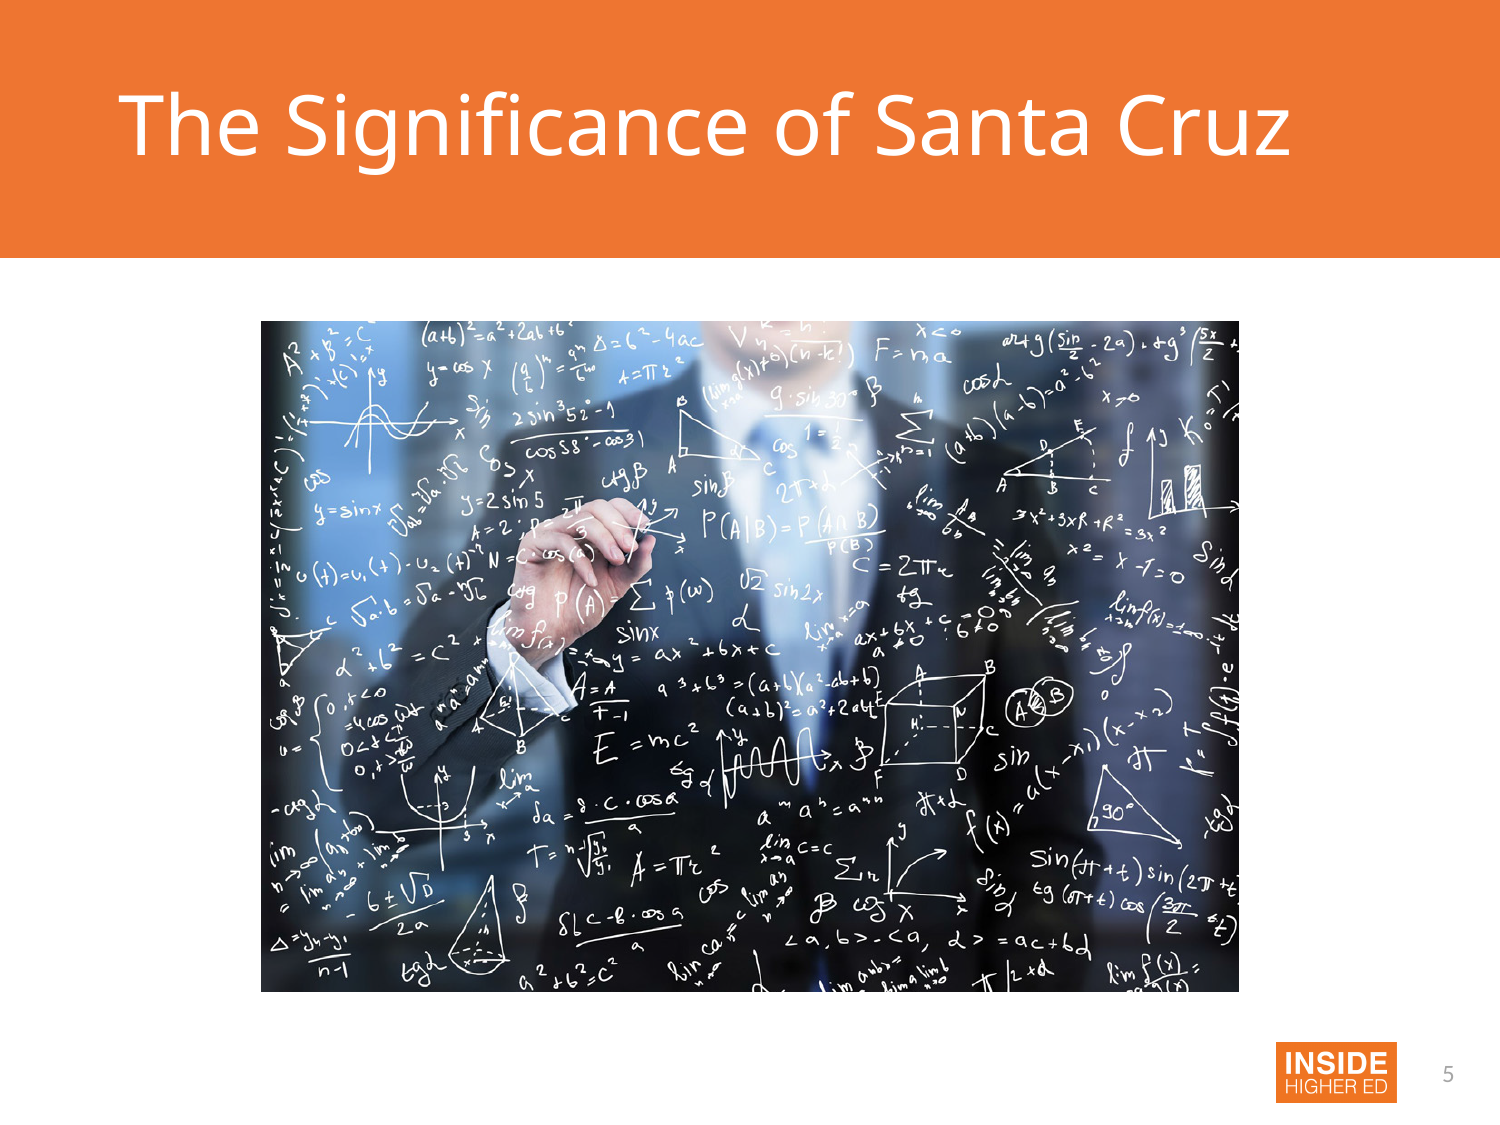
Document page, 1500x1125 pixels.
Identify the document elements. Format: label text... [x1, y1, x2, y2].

title The Significance of Santa Cruz [103, 0, 1397, 256]
picture [1276, 1042, 1397, 1103]
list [260, 321, 1239, 992]
